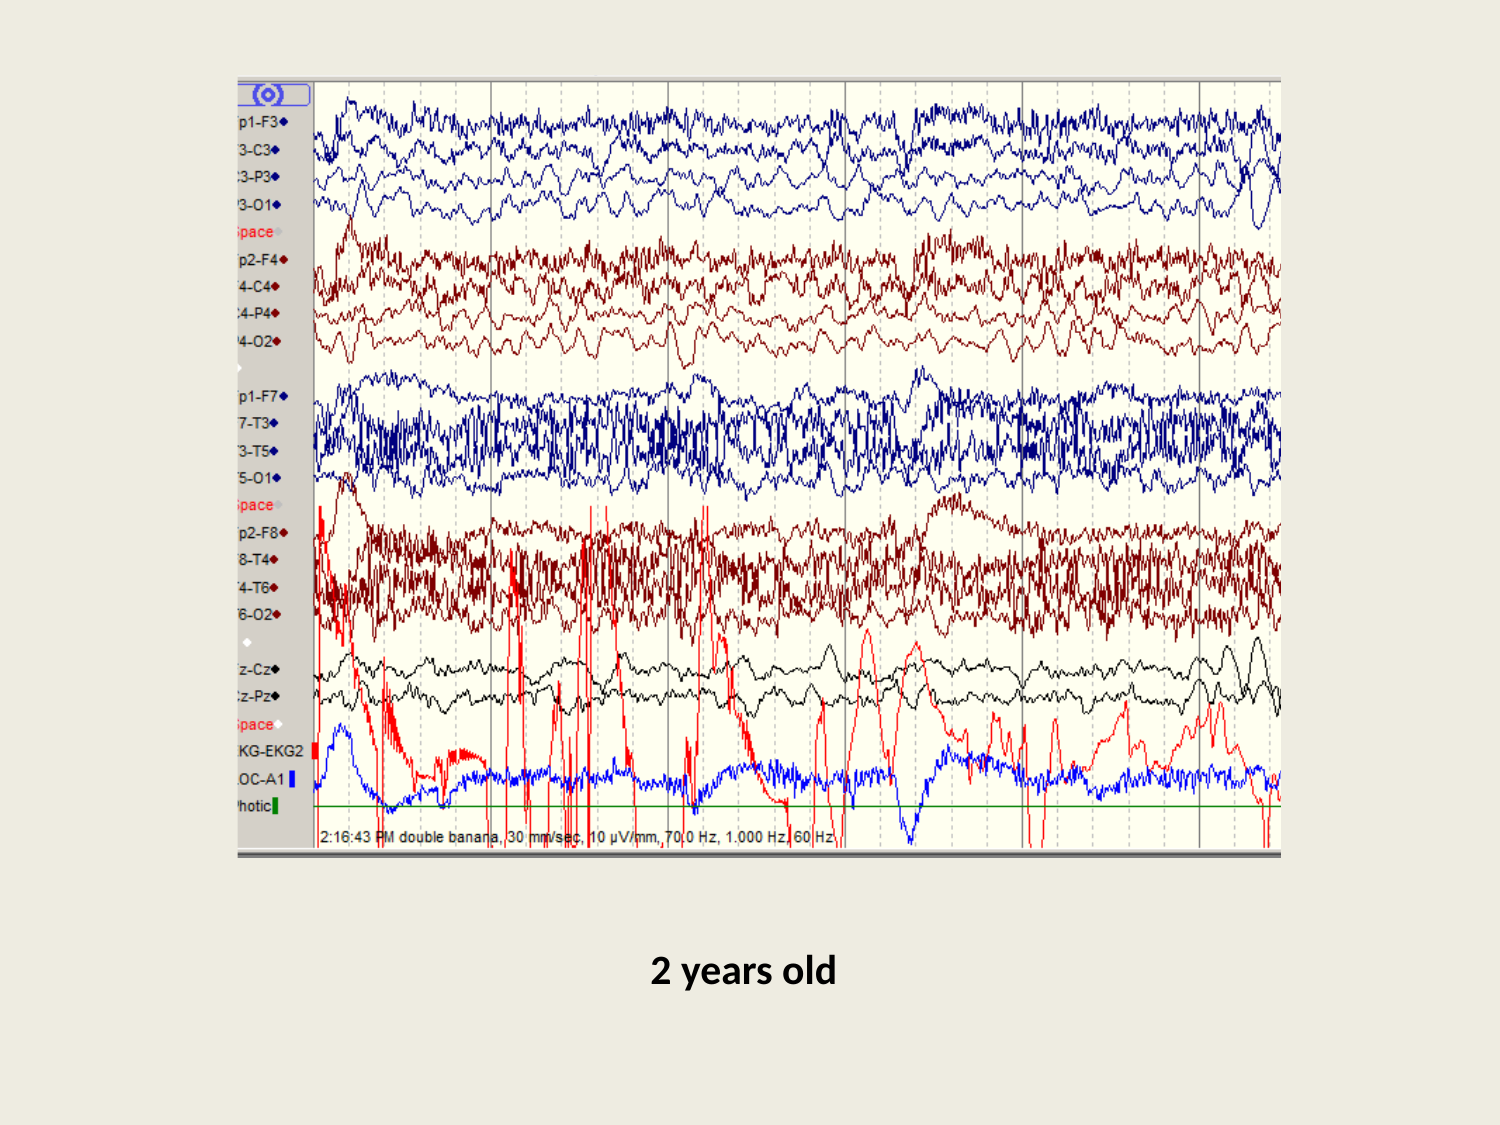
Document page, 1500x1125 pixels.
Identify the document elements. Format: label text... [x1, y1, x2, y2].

picture [237, 74, 1282, 858]
title 2 years old [294, 900, 1194, 1000]
